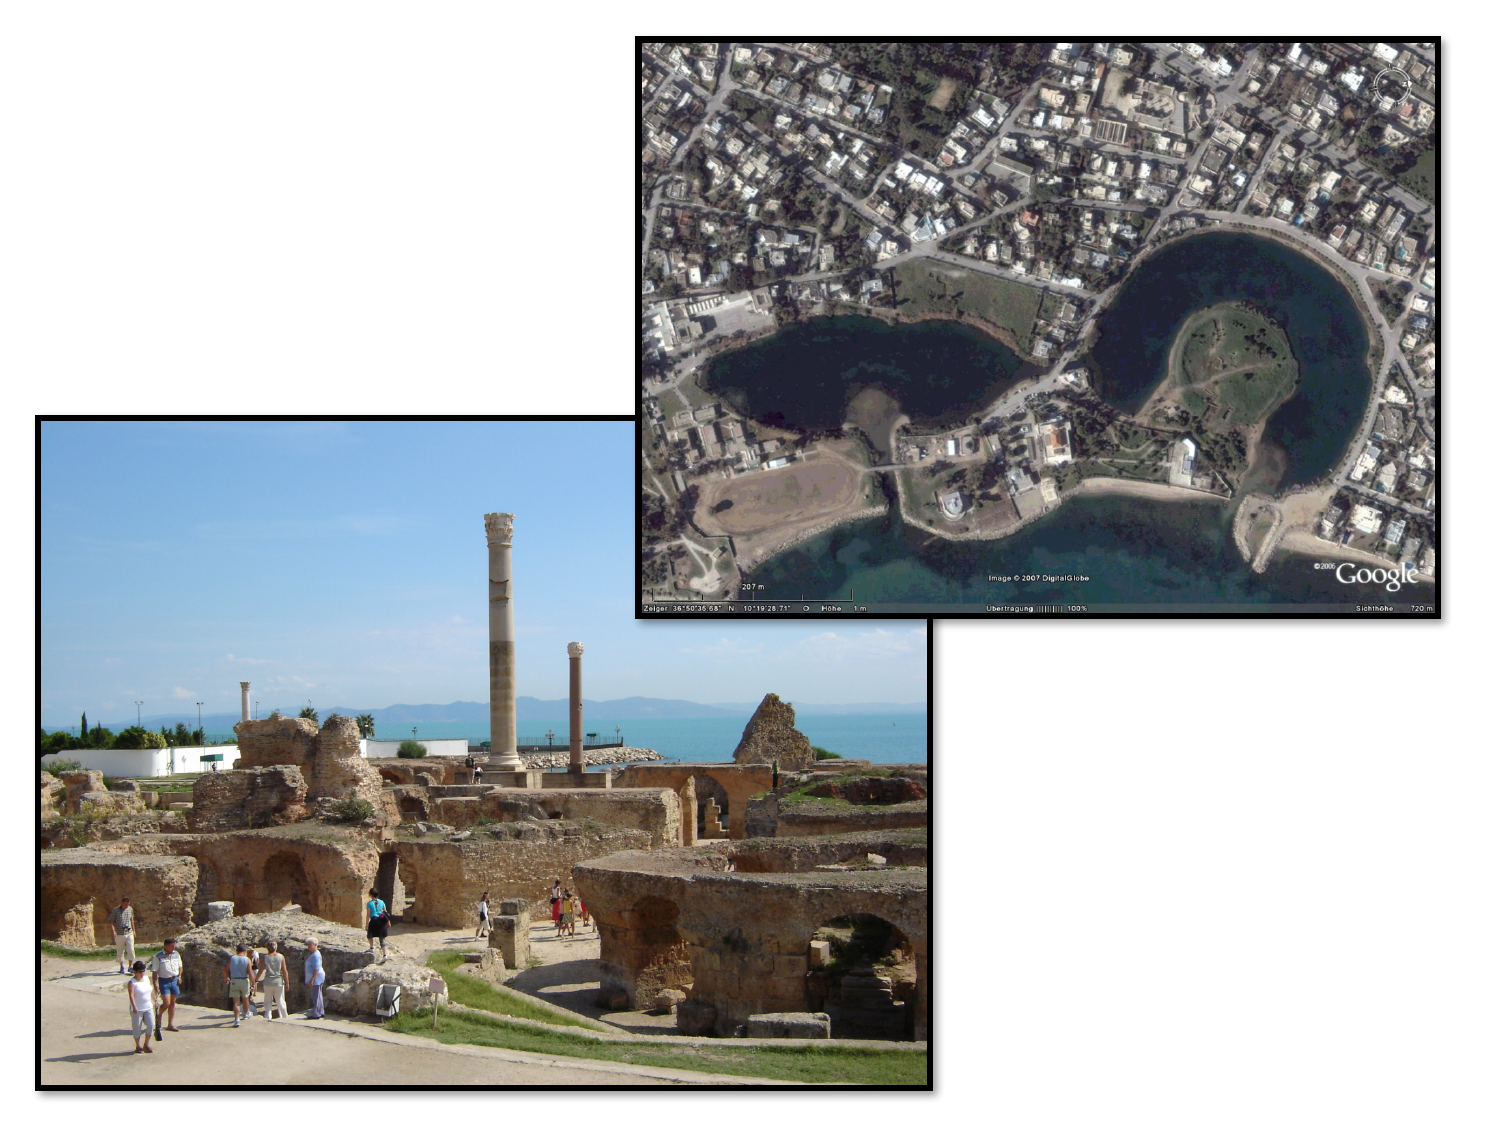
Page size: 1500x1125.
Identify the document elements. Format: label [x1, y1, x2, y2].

picture [40, 42, 1436, 1086]
